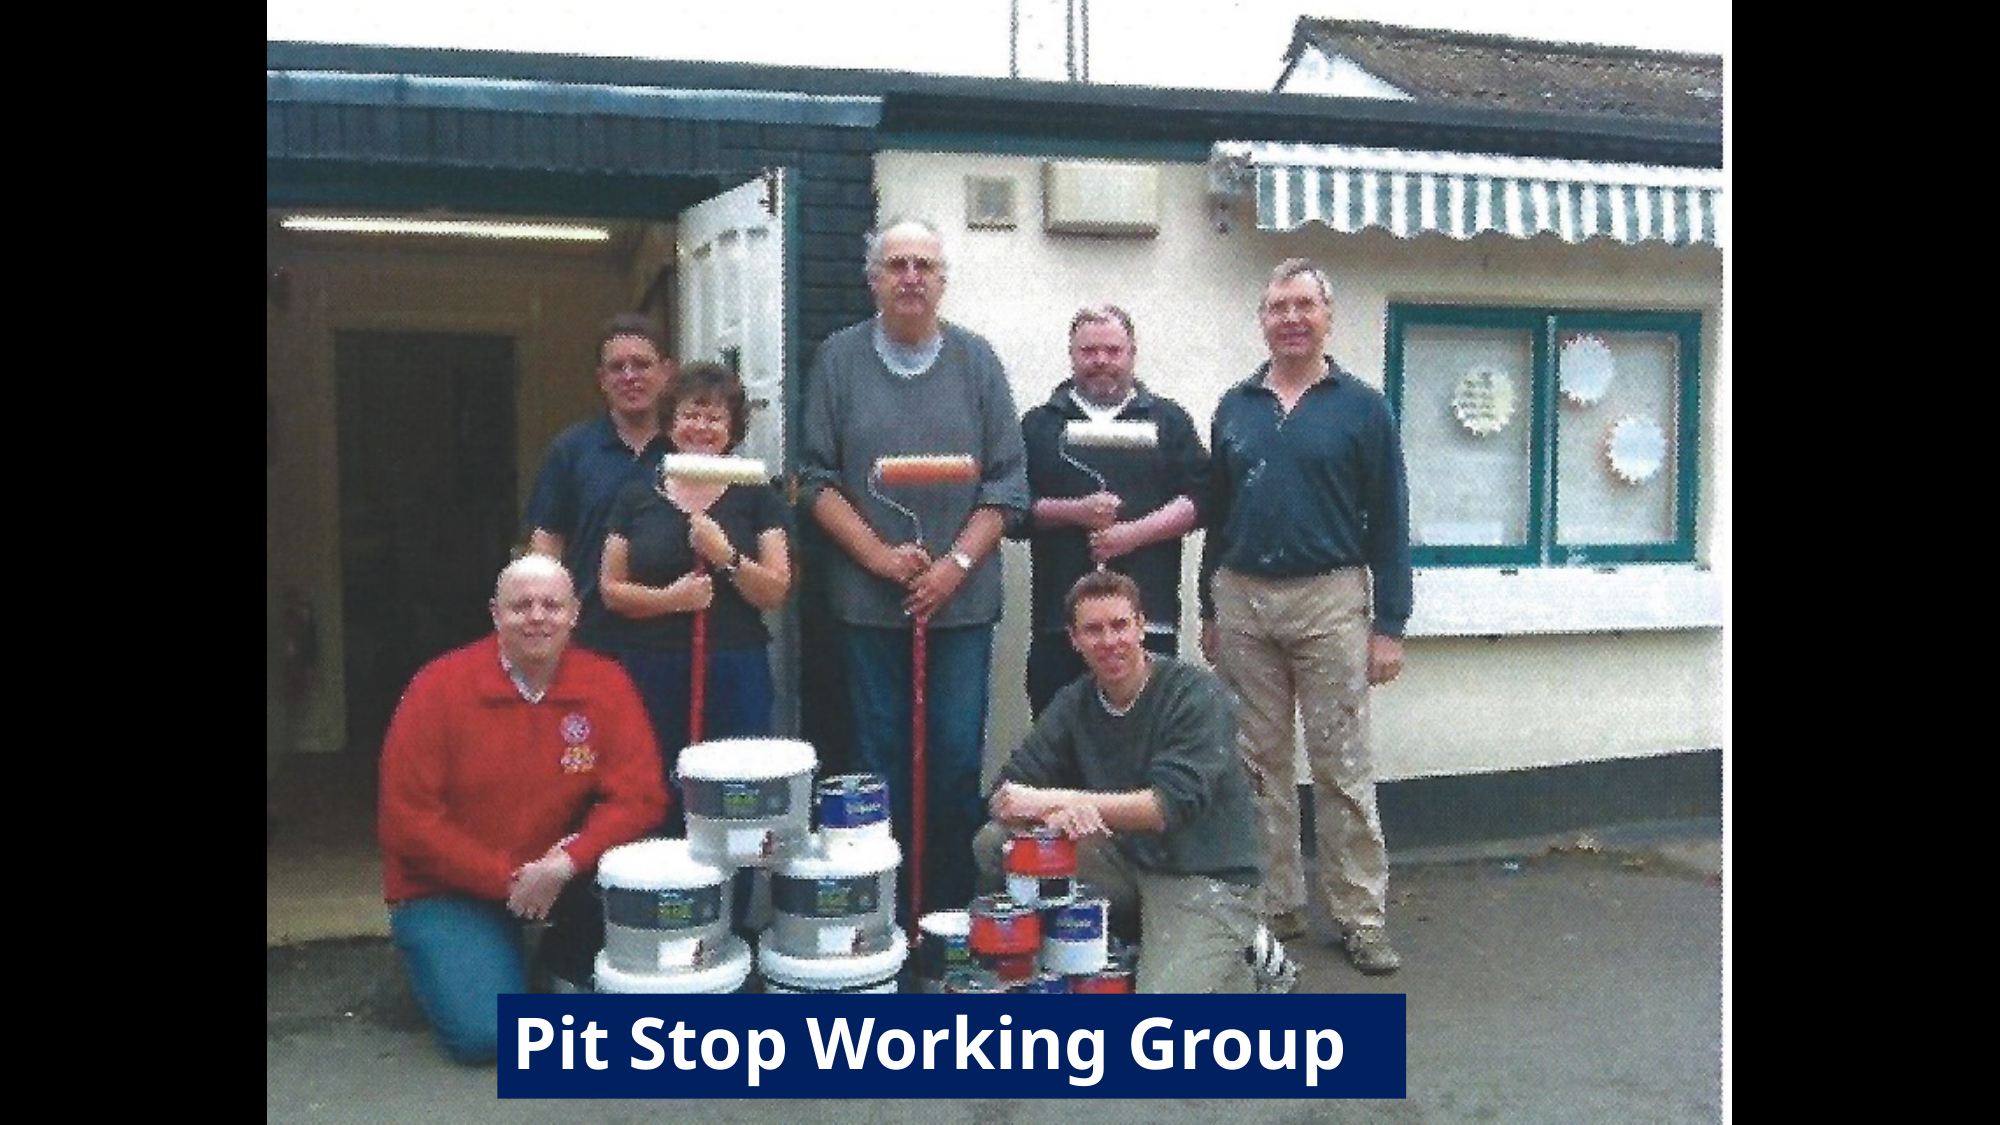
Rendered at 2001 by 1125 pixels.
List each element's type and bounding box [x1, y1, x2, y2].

picture [267, 0, 1733, 1125]
